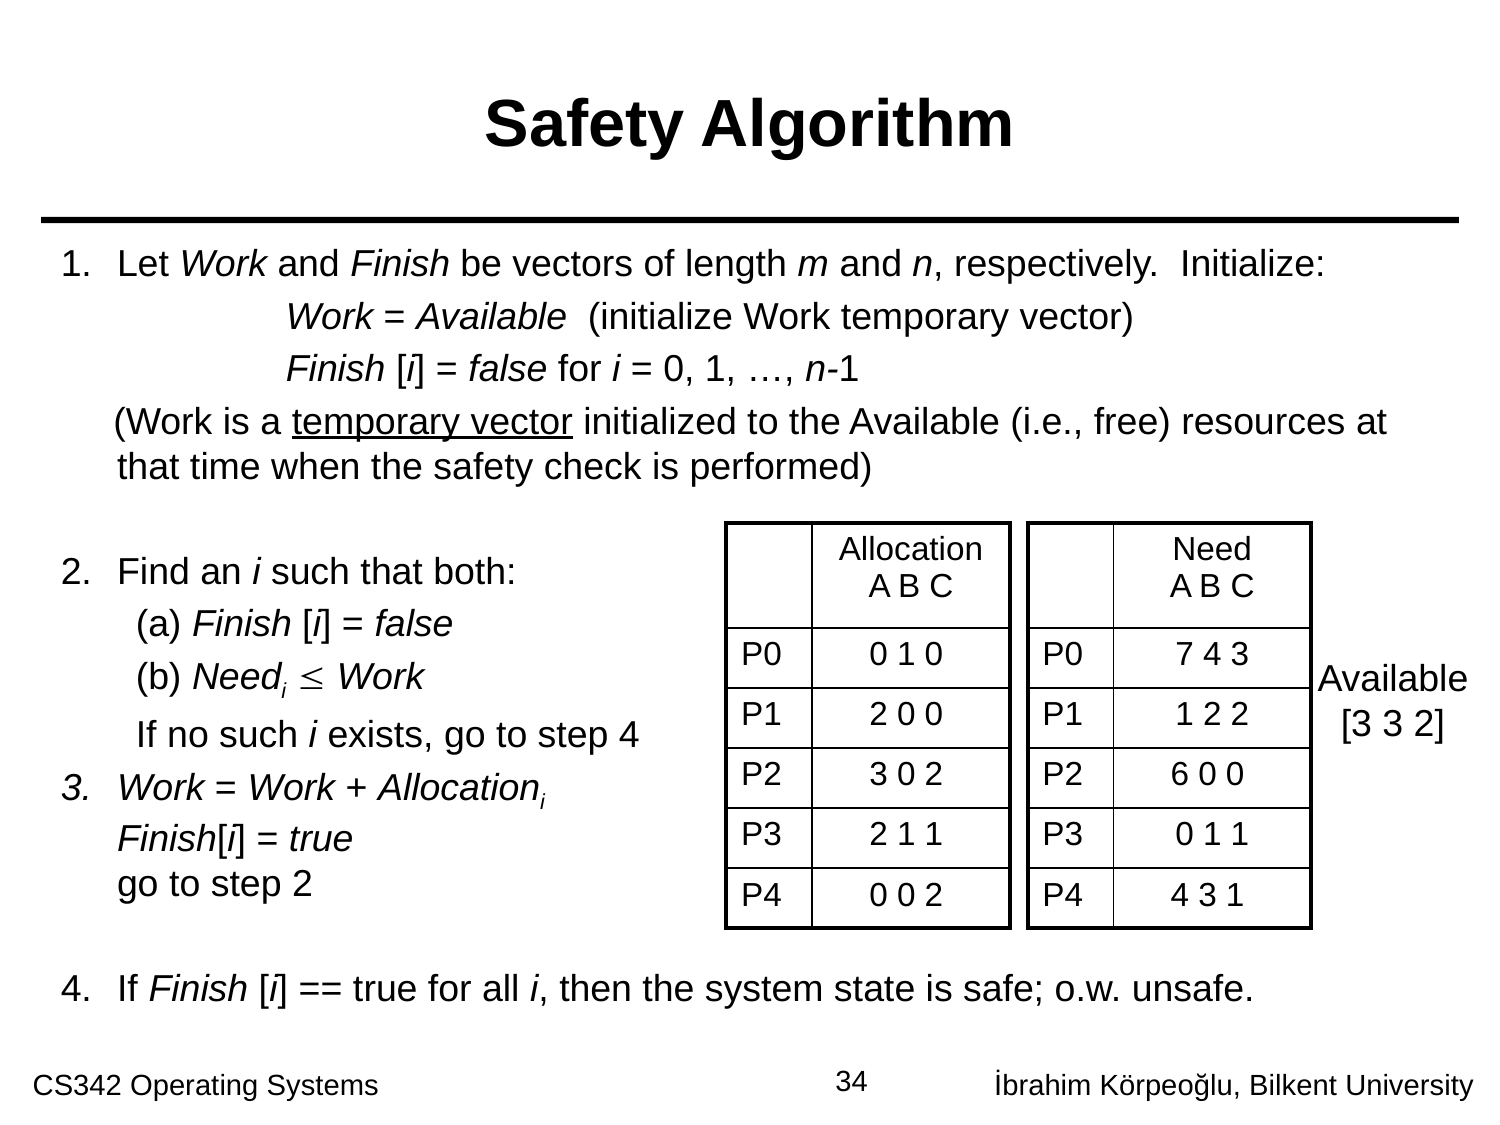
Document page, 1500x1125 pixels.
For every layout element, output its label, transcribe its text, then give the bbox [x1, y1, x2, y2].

table_cell 2 0 0 [813, 689, 1008, 747]
table_cell 7 4 3 [1114, 629, 1309, 687]
table_header [1030, 525, 1113, 627]
table_header Need A B C [1114, 525, 1309, 627]
table_cell 3 0 2 [813, 749, 1008, 807]
slide_number 34 [726, 1055, 883, 1106]
table_cell P1 [728, 689, 811, 747]
table_cell P4 [728, 869, 811, 926]
slide_number CS342 Operating Systems [17, 1058, 727, 1117]
title Safety Algorithm [53, 26, 1447, 214]
table_cell P2 [728, 749, 811, 807]
table_cell P1 [1030, 689, 1113, 747]
table_cell P3 [1030, 809, 1113, 867]
table_cell 4 3 1 [1114, 869, 1309, 926]
table_cell 0 0 2 [813, 869, 1008, 926]
table_cell 0 1 0 [813, 629, 1008, 687]
footer İbrahim Körpeoğlu, Bilkent University [974, 1058, 1495, 1114]
table_cell P4 [1030, 869, 1113, 926]
text_box Available [3 3 2] [1292, 646, 1494, 752]
table_cell 2 1 1 [813, 809, 1008, 867]
table_cell 6 0 0 [1114, 749, 1309, 807]
table_cell 1 2 2 [1114, 689, 1292, 747]
table_cell P2 [1030, 749, 1113, 807]
table_cell P0 [728, 629, 811, 687]
table_cell P0 [1030, 629, 1113, 687]
table_cell P3 [728, 809, 811, 867]
list 1. Let Work and Finish be vectors of length m and n, respectively. Initialize: Work = Available (initialize Work temporary vector) Finish [i] = false for i = 0, 1, …, n-1 (Work is a temporary vector initialized to the Available (i.e., free) resources at that time when the safety check is performed) 2. Find an i such that both: (a) Finish [i] = false (b) Needi  Work If no such i exists, go to step 4 Work = Work + Allocationi Finish[i] = true go to step 2 4. If Finish [i] == true for all i, then the system state is safe; o.w. unsafe. [45, 231, 1440, 1000]
table_header Allocation A B C [813, 525, 1008, 627]
table_cell 0 1 1 [1114, 809, 1309, 867]
table_header [728, 525, 811, 627]
